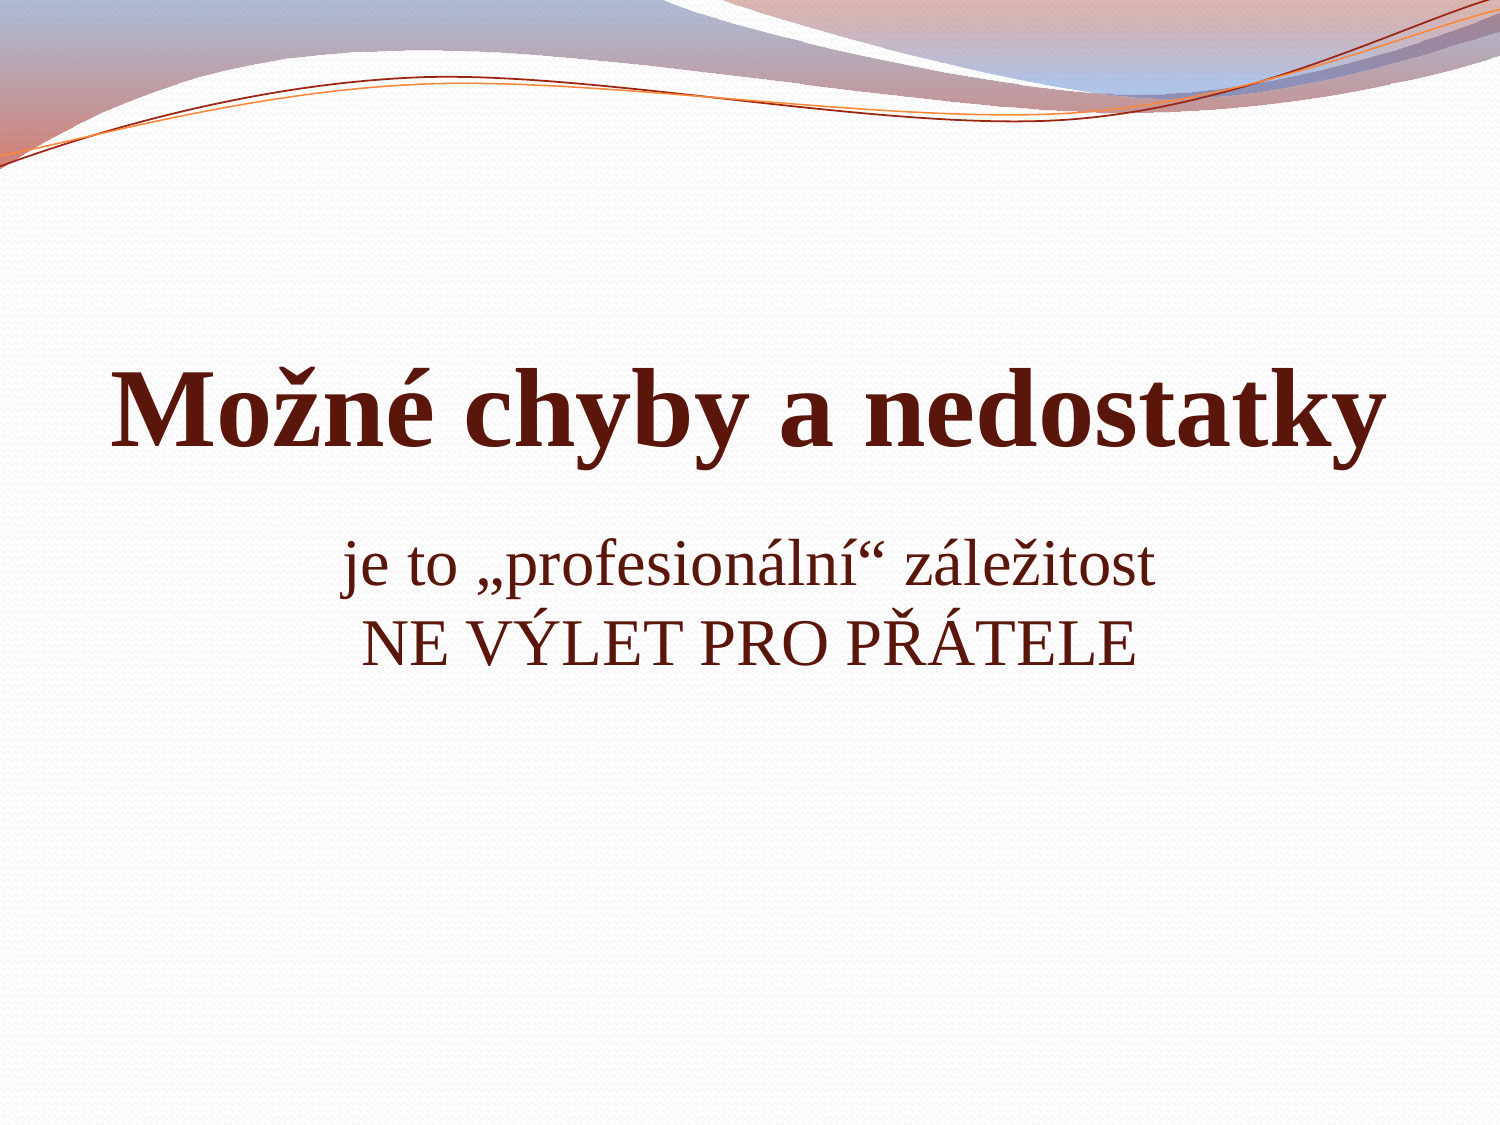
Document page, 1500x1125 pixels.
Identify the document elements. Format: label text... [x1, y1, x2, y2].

title Možné chyby a nedostatky je to „profesionální“ záležitost NE VÝLET PRO PŘÁTELE [0, 271, 1500, 680]
